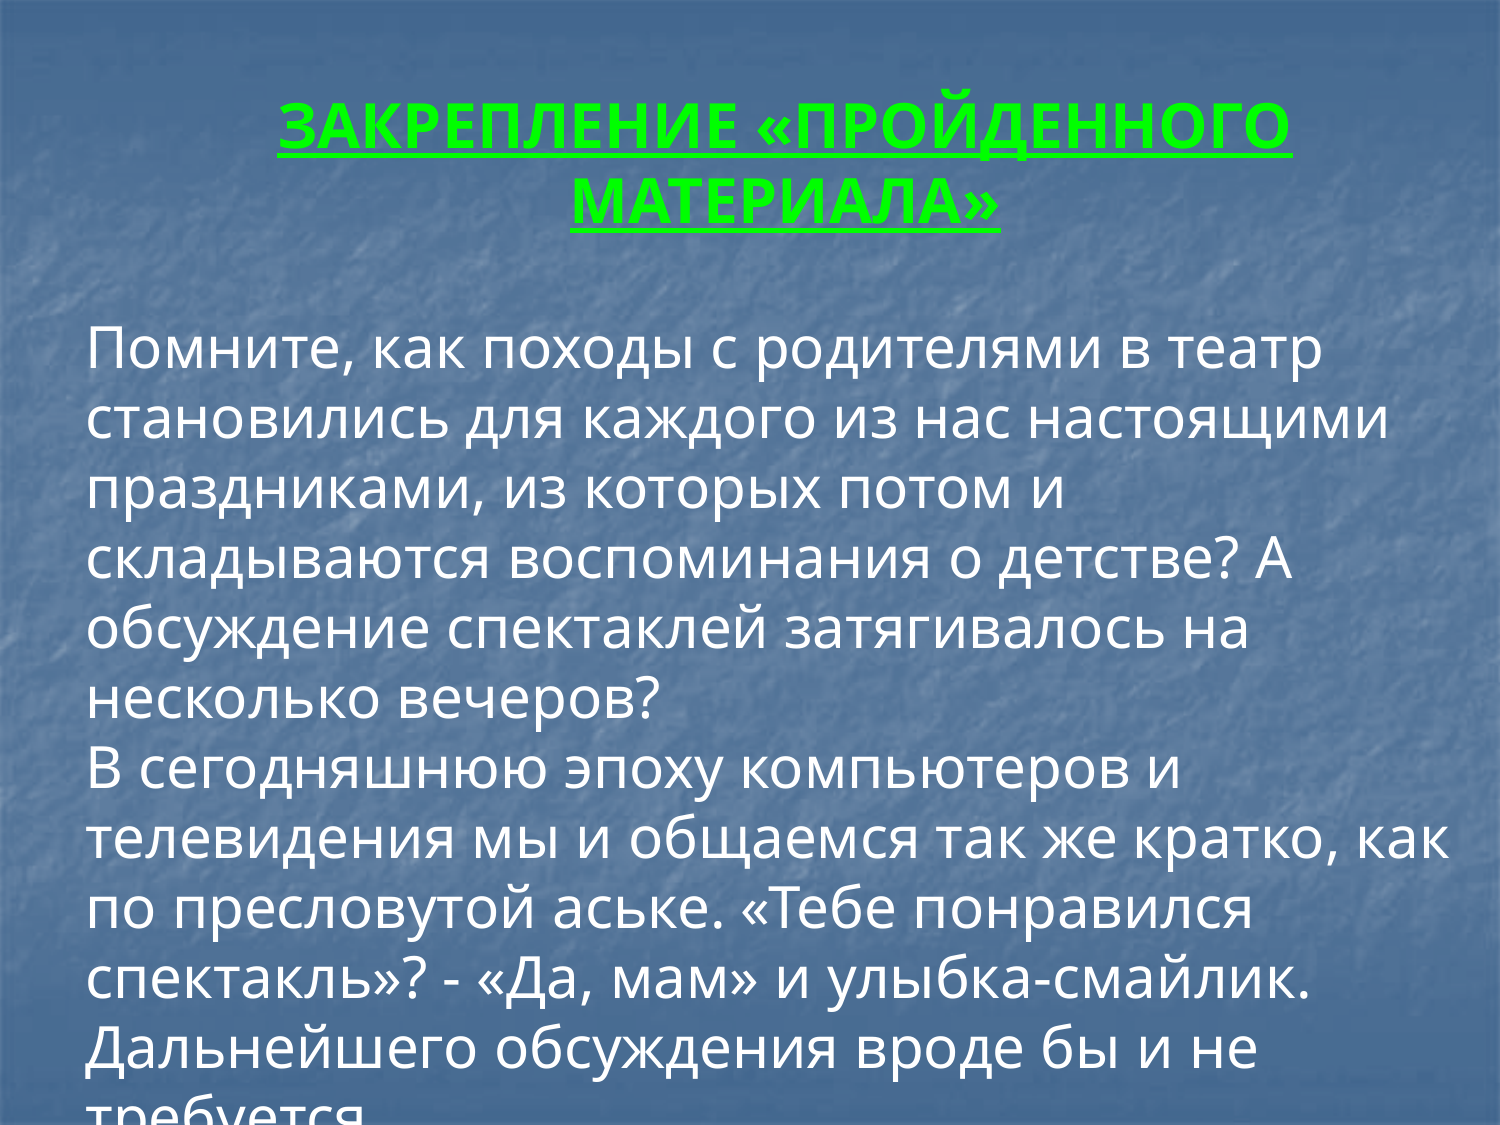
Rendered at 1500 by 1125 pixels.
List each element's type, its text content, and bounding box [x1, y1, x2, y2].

list ЗАКРЕПЛЕНИЕ «ПРОЙДЕННОГО МАТЕРИАЛА» Помните, как походы с родителями в театр становились для каждого из нас настоящими праздниками, из которых потом и складываются воспоминания о детстве? А обсуждение спектаклей затягивалось на несколько вечеров? В сегодняшнюю эпоху компьютеров и телевидения мы и общаемся так же кратко, как по пресловутой аське. «Тебе понравился спектакль»? - «Да, мам» и улыбка-смайлик. Дальнейшего обсуждения вроде бы и не требуется. [70, 77, 1500, 1032]
